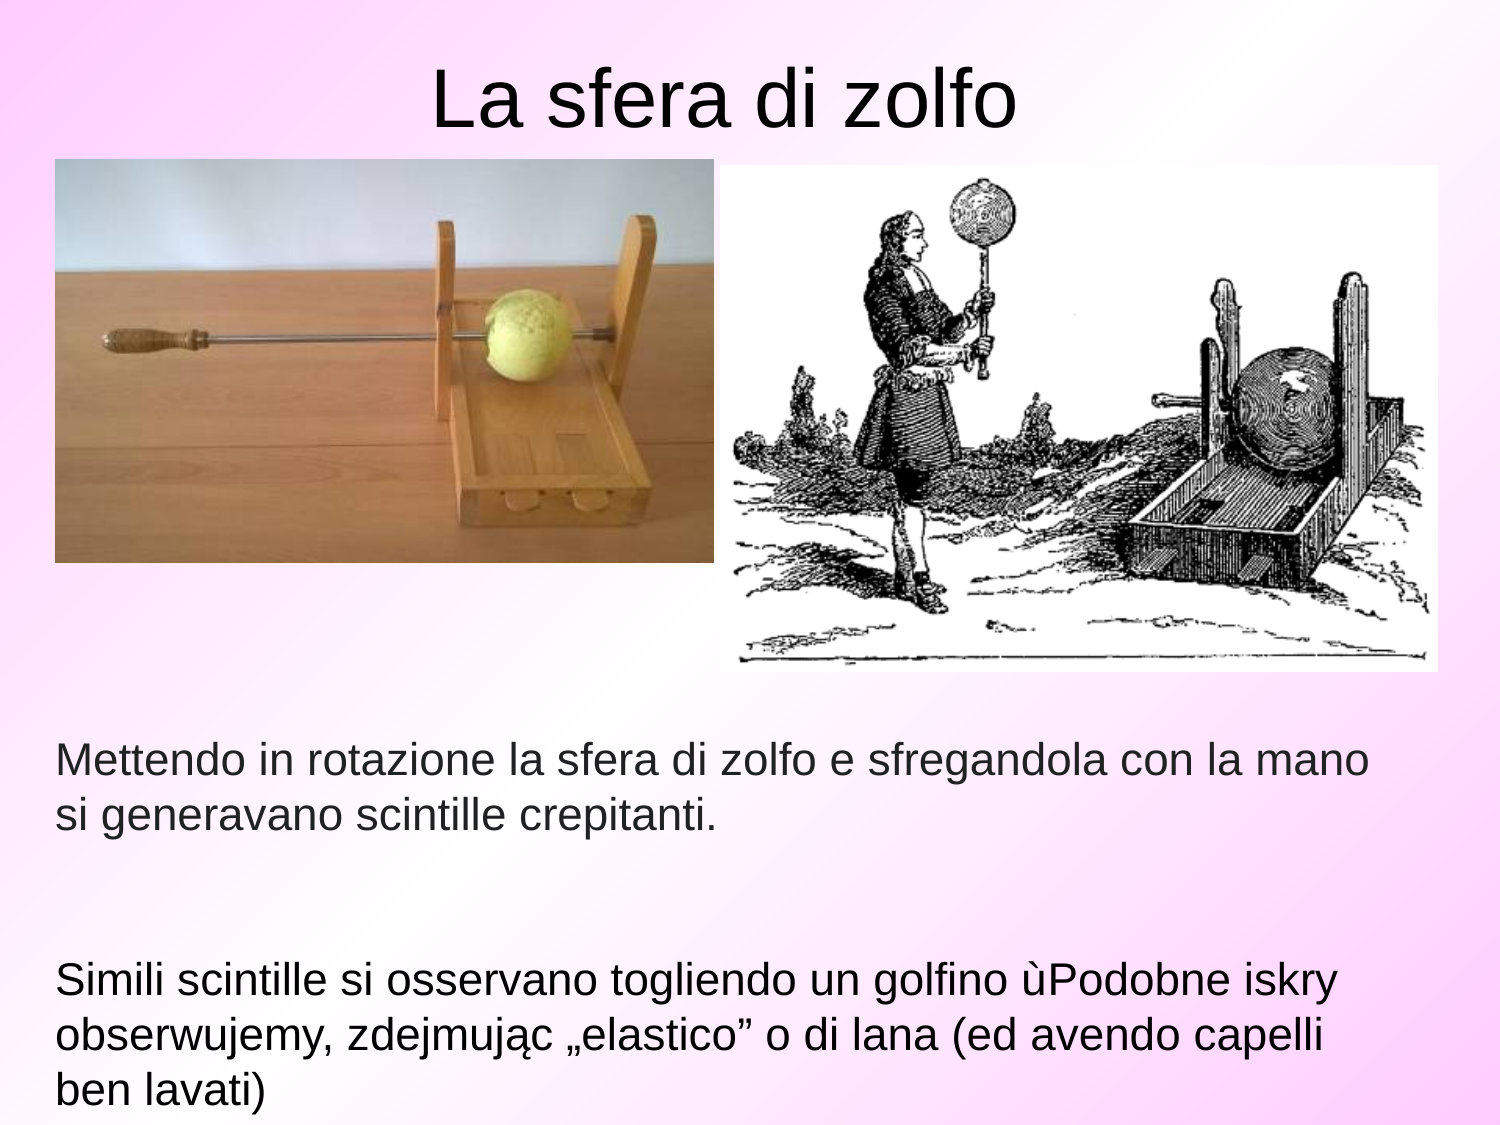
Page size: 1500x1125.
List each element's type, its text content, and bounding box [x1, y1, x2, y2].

picture [55, 159, 714, 563]
picture [720, 165, 1438, 672]
text_box Mettendo in rotazione la sfera di zolfo e sfregandola con la mano si generavano scintille crepitanti. Simili scintille si osservano togliendo un golfino ùPodobne iskry obserwujemy, zdejmując „elastico” o di lana (ed avendo capelli ben lavati) [40, 722, 1388, 1122]
title La sfera di zolfo [50, 0, 1400, 188]
